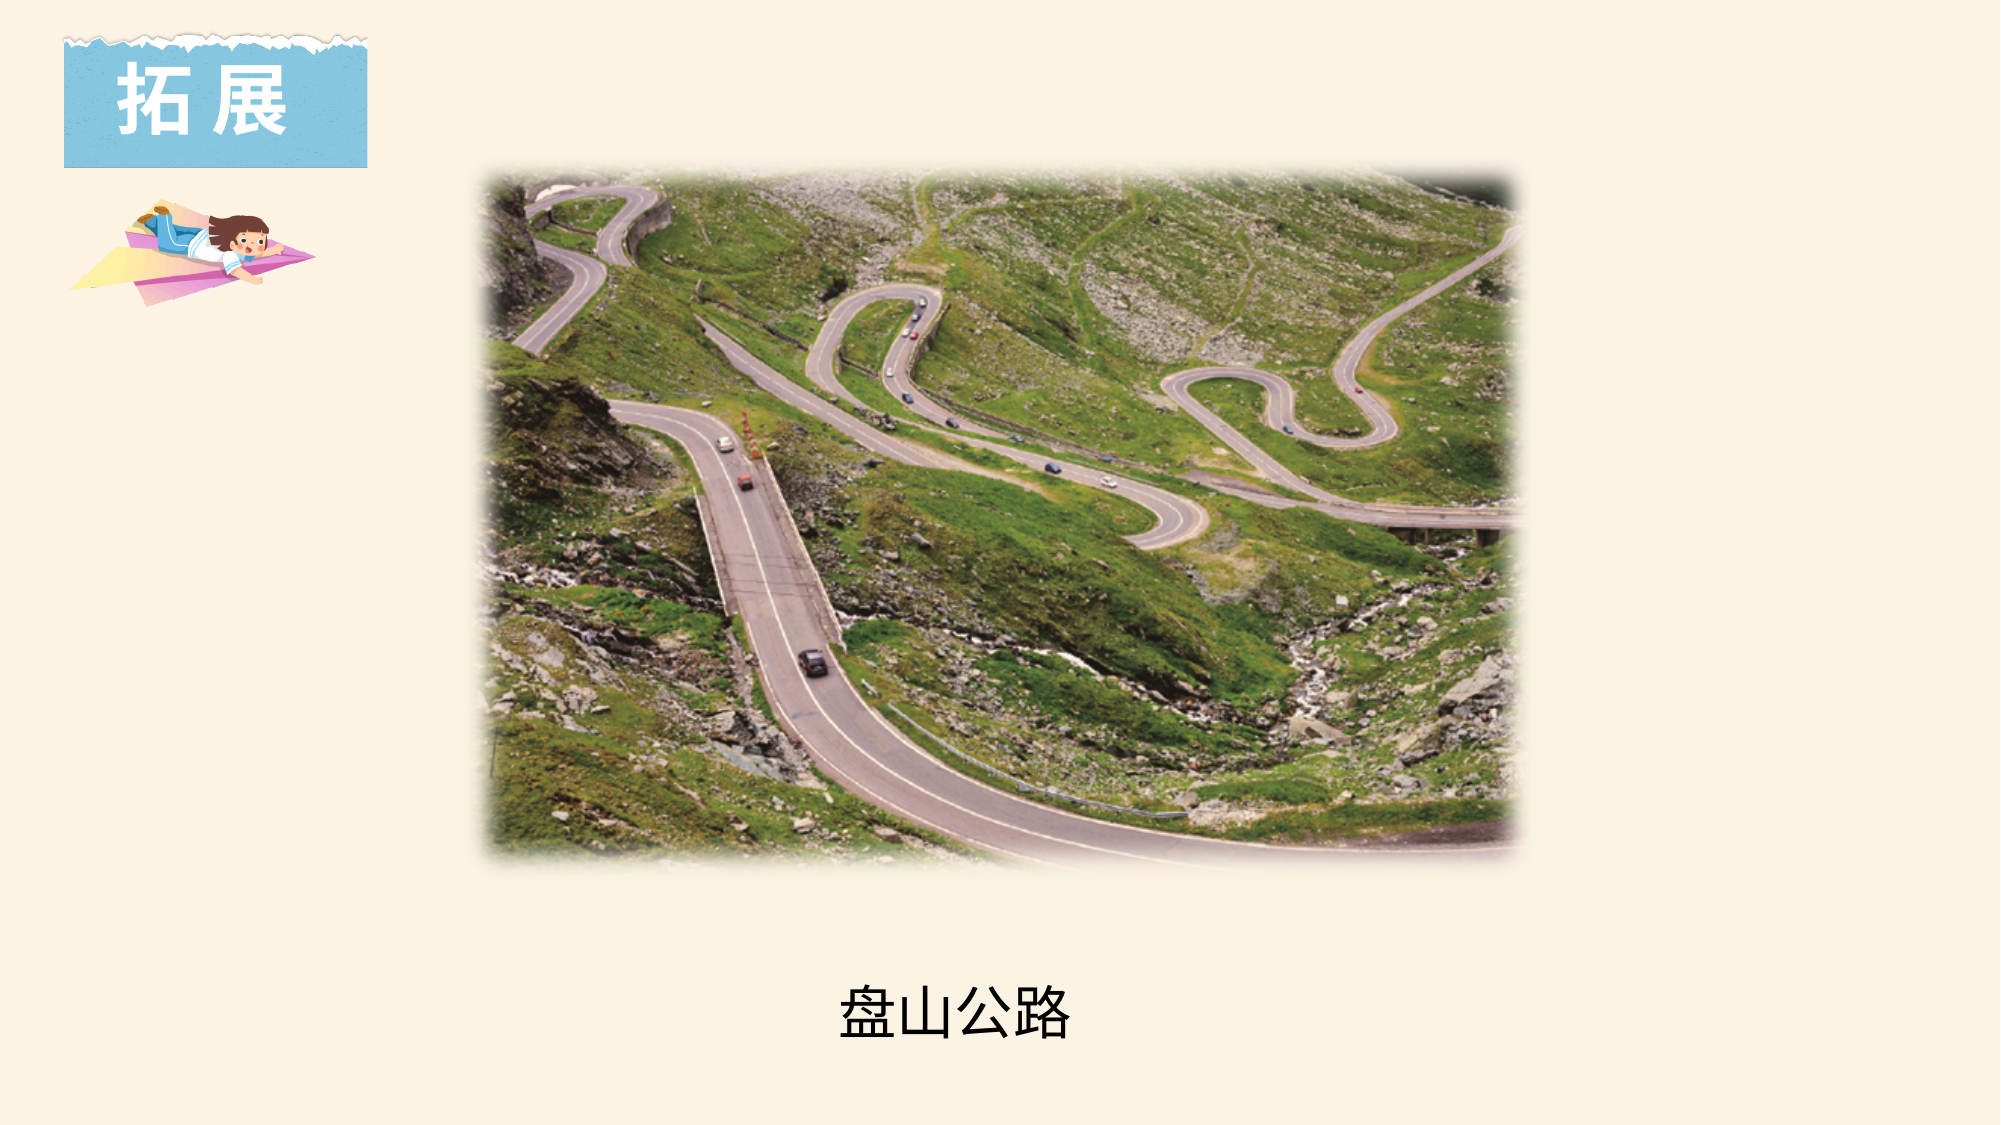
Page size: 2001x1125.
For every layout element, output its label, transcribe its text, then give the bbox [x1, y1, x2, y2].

picture [69, 192, 316, 312]
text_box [49, 26, 368, 175]
picture [461, 152, 1539, 883]
text_box 盘山公路 [823, 968, 1088, 1054]
